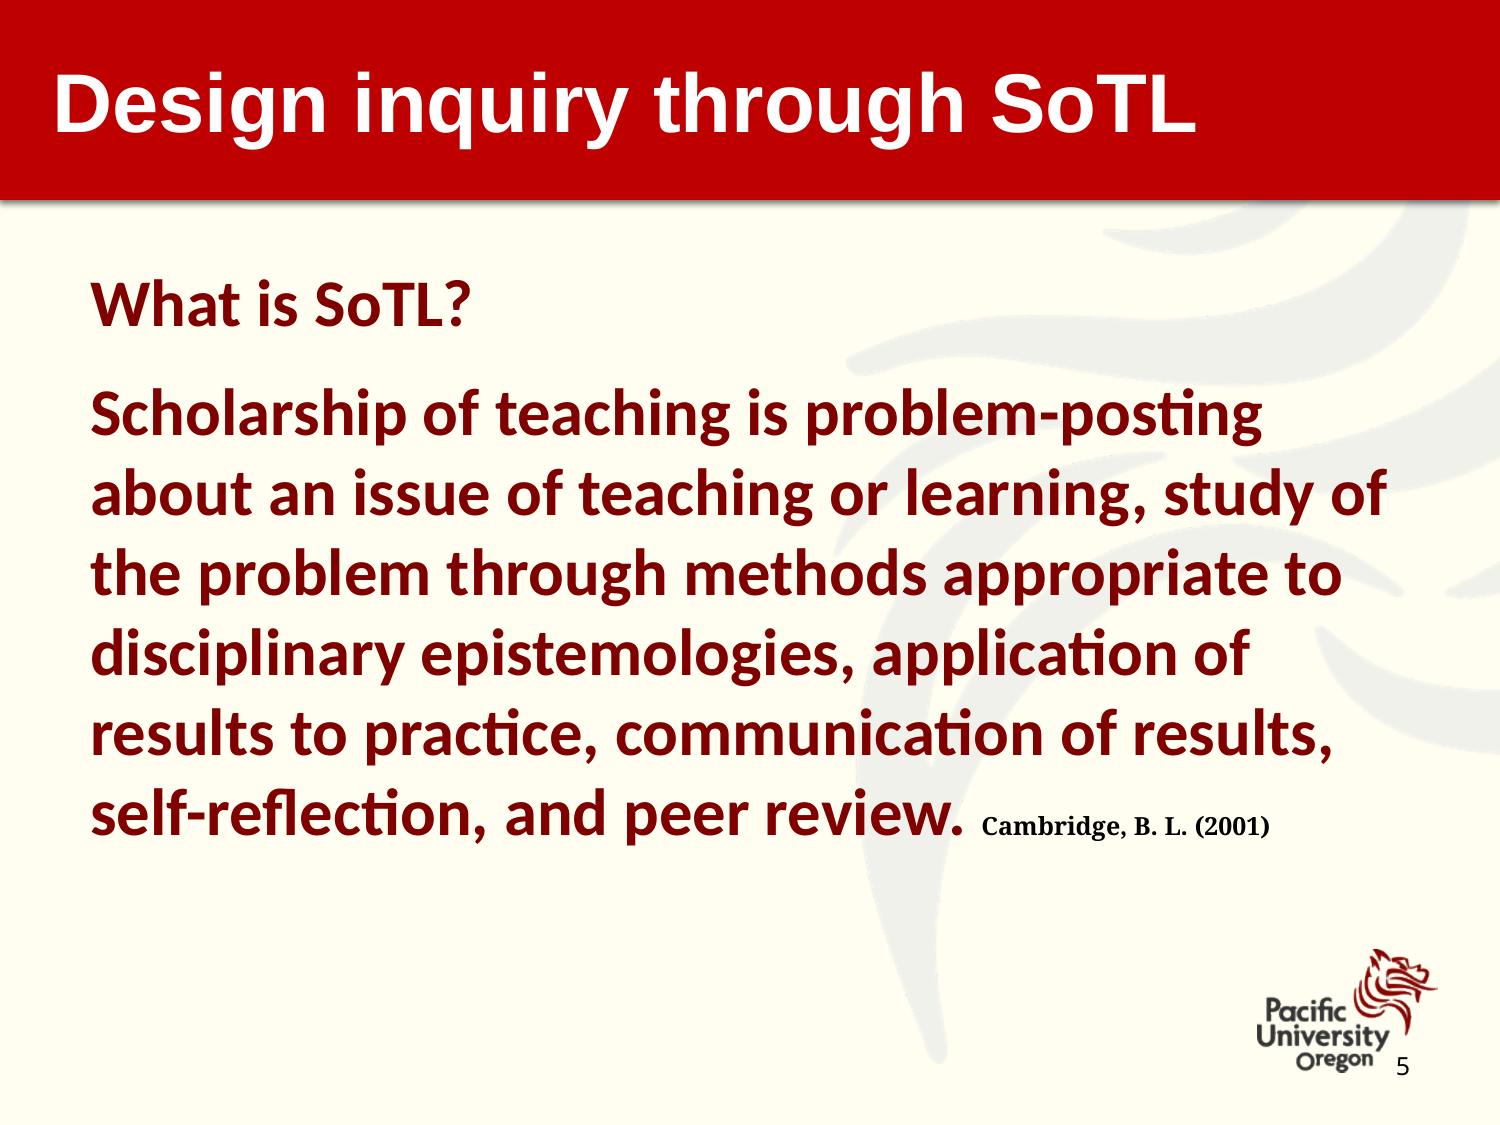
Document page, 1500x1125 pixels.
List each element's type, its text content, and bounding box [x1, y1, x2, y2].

text_box [0, 0, 1500, 201]
list What is SoTL? Scholarship of teaching is problem-posting about an issue of teaching or learning, study of the problem through methods appropriate to disciplinary epistemologies, application of results to practice, communication of results, self-reflection, and peer review. Cambridge, B. L. (2001) [74, 251, 1438, 876]
picture [1257, 949, 1438, 1073]
slide_number 5 [1074, 1042, 1425, 1103]
title Design inquiry through SoTL [37, 22, 1425, 175]
